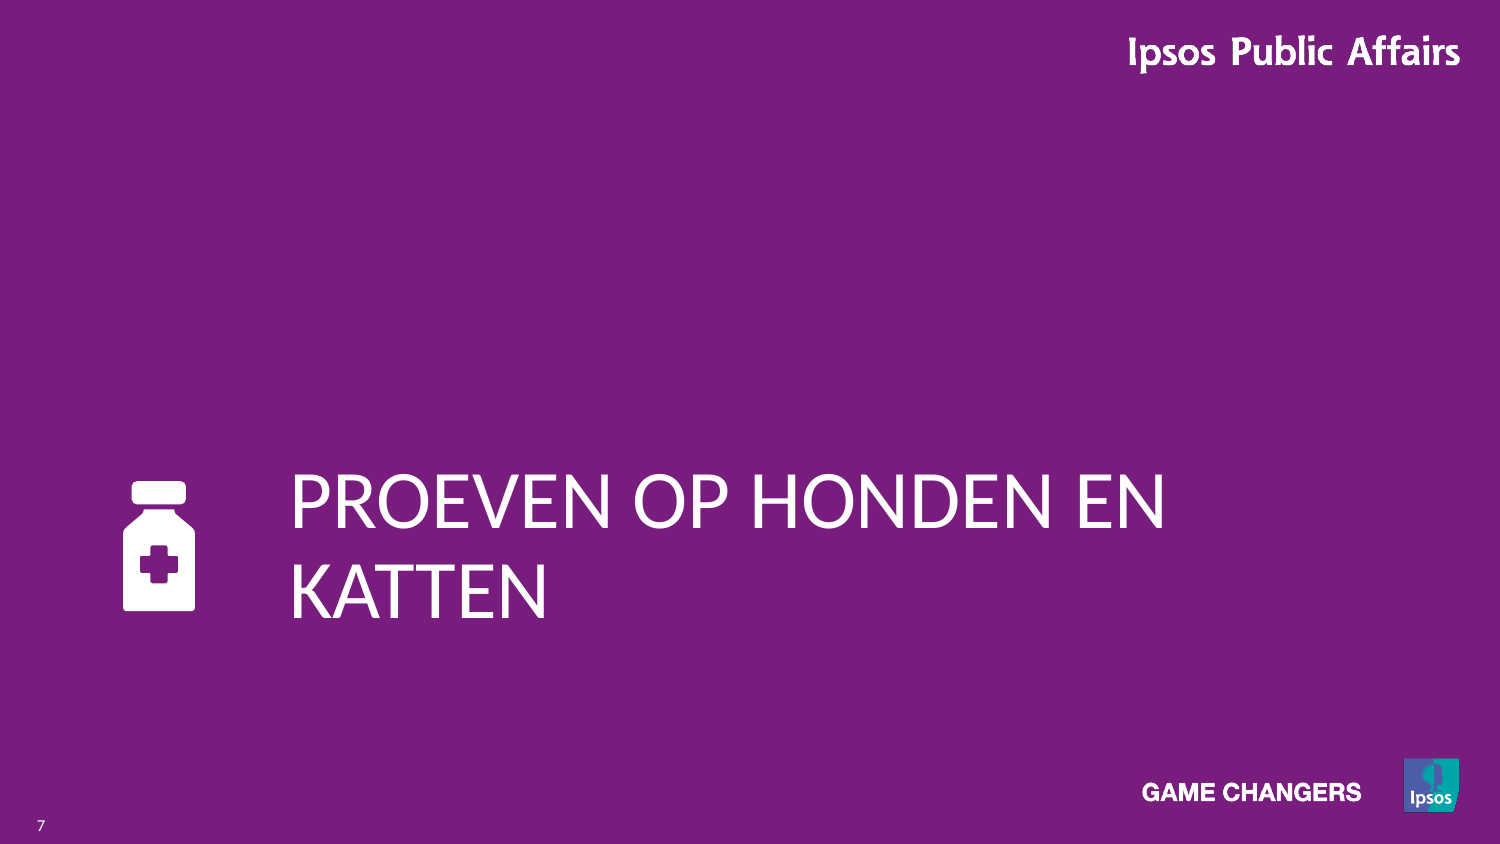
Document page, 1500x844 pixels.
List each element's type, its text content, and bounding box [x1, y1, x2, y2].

picture [1142, 763, 1370, 810]
picture [1397, 753, 1460, 813]
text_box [122, 480, 196, 612]
text_box PROEVEN OP HONDEN EN KATTEN [289, 456, 1315, 652]
picture [1112, 27, 1475, 88]
